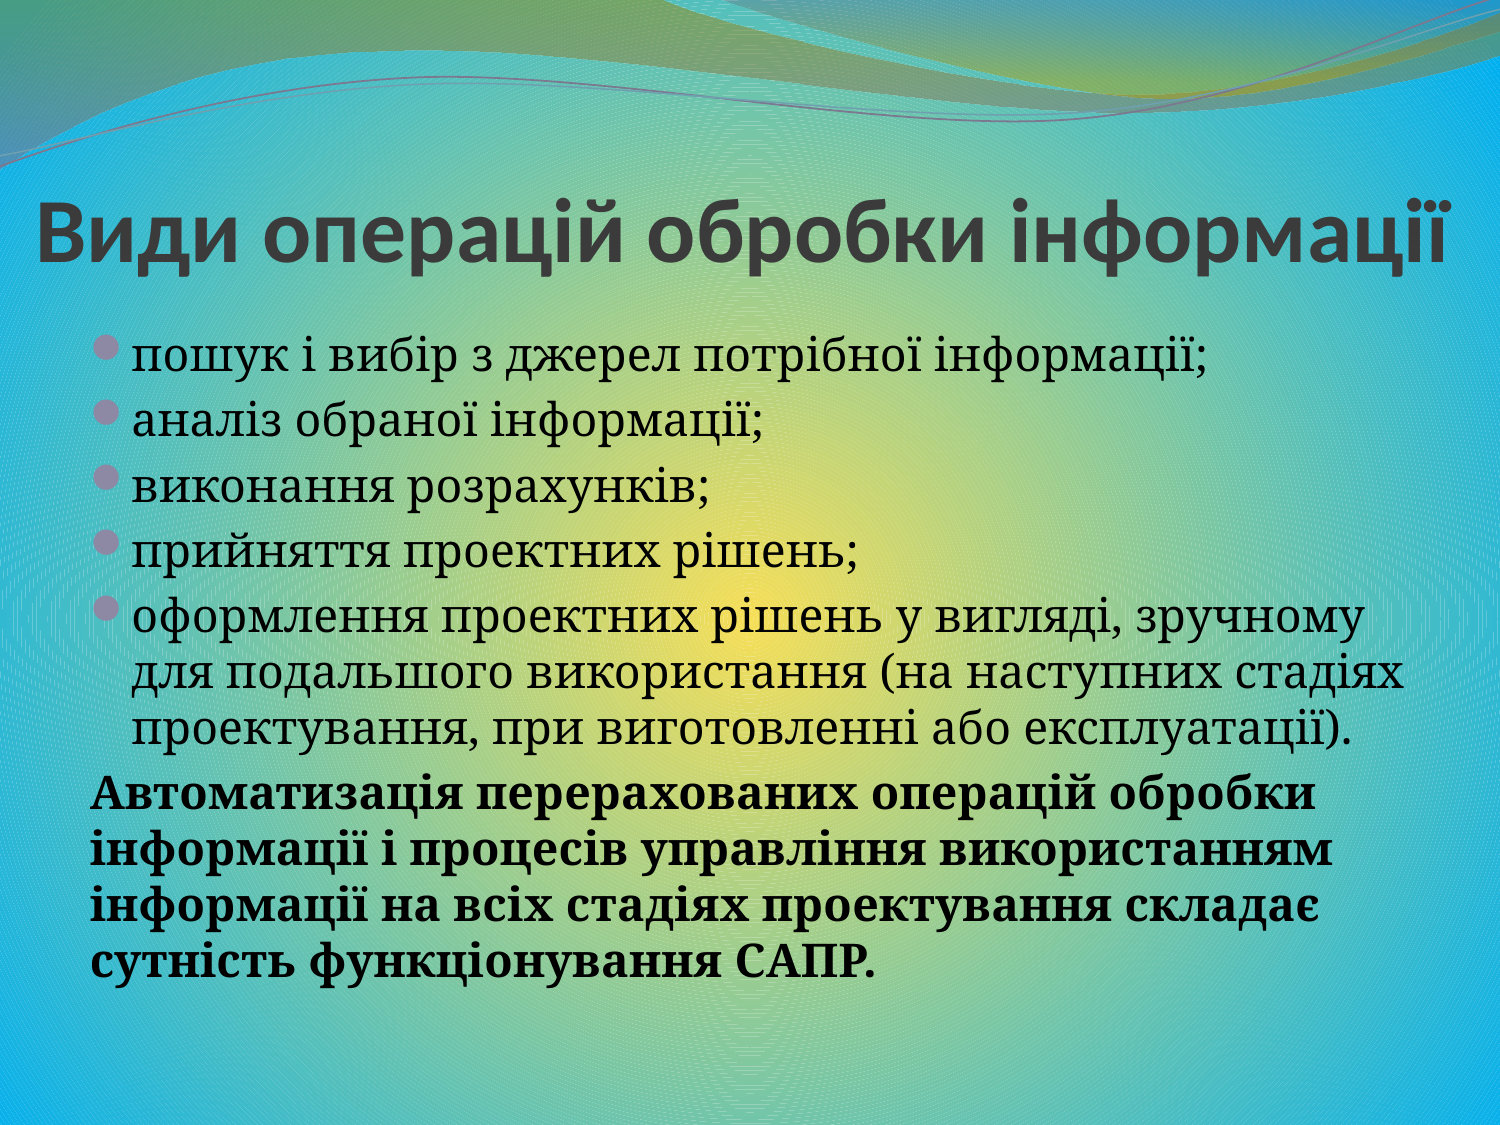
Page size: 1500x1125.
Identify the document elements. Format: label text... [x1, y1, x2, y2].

list пошук і вибір з джерел потрібної інформації; аналіз обраної інформації; виконання розрахунків; прийняття проектних рішень; оформлення проектних рішень у вигляді, зручному для подальшого використання (на наступних стадіях проектування, при виготовленні або експлуатації). Автоматизація перерахованих операцій обробки інформації і процесів управління використанням інформації на всіх стадіях проектування складає сутність функціонування САПР. [75, 317, 1425, 1038]
title Види операцій обробки інформації [35, 115, 1477, 282]
